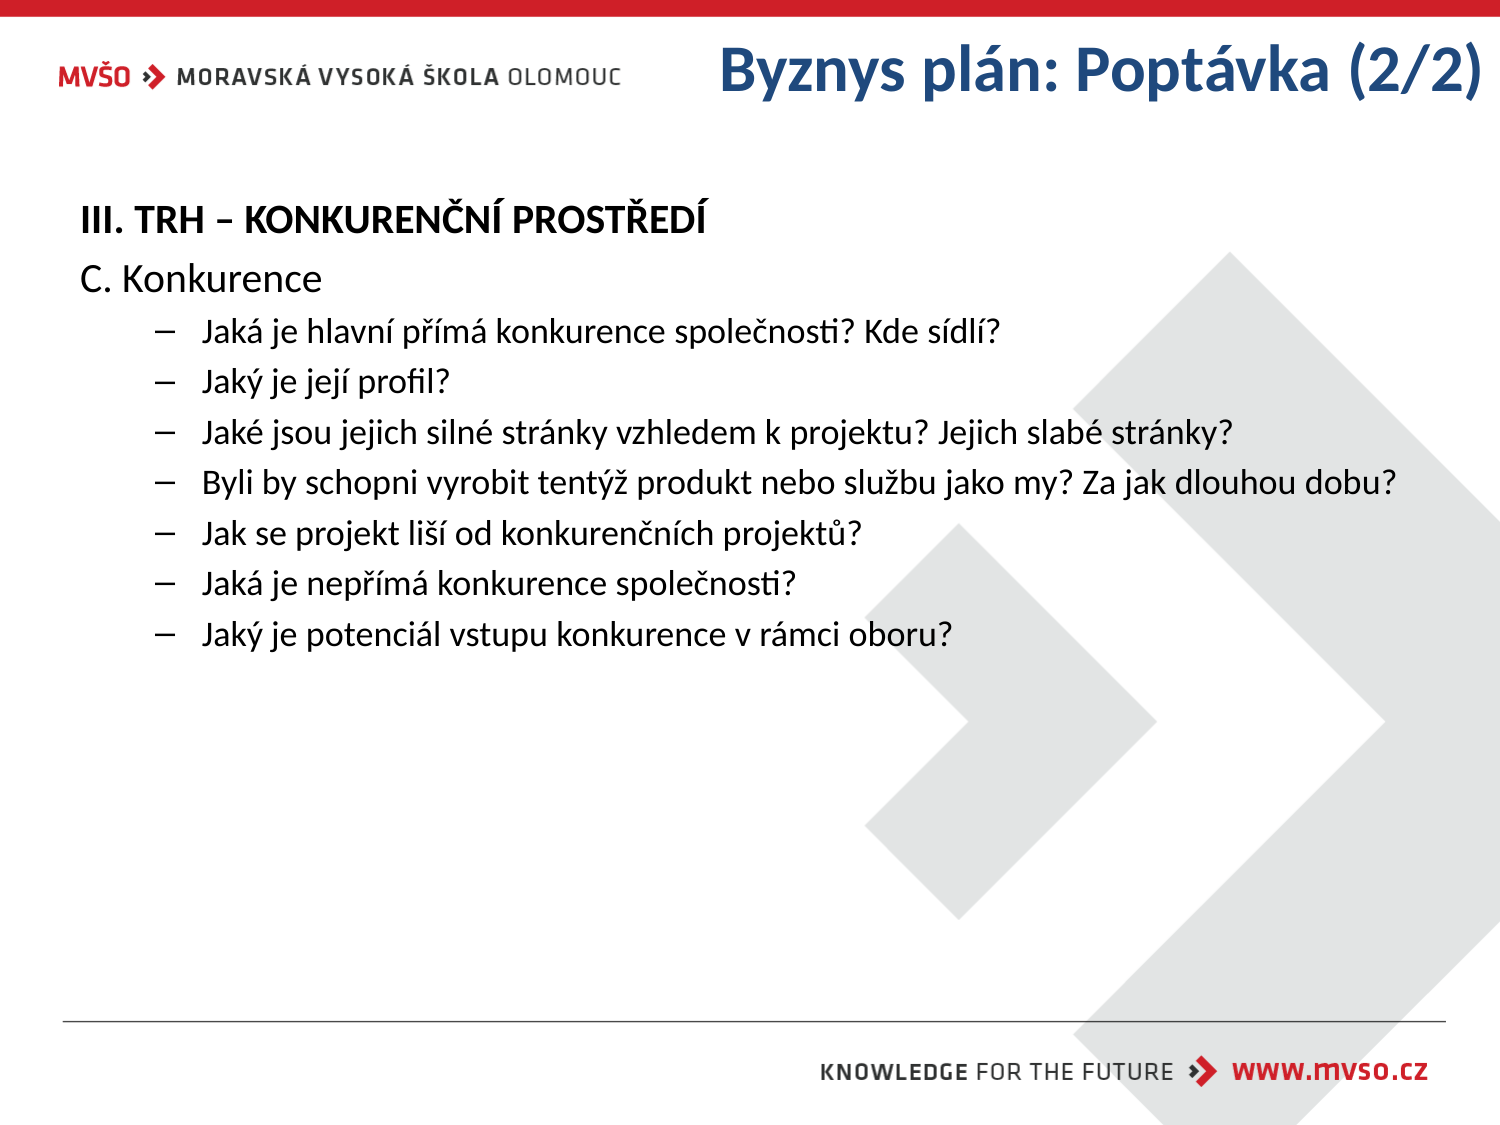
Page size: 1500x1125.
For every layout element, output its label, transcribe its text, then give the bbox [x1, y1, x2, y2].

list III. TRH – KONKURENČNÍ PROSTŘEDÍ C. Konkurence Jaká je hlavní přímá konkurence společnosti? Kde sídlí? Jaký je její profil? Jaké jsou jejich silné stránky vzhledem k projektu? Jejich slabé stránky? Byli by schopni vyrobit tentýž produkt nebo službu jako my? Za jak dlouhou dobu? Jak se projekt liší od konkurenčních projektů? Jaká je nepřímá konkurence společnosti? Jaký je potenciál vstupu konkurence v rámci oboru? [64, 184, 1425, 1005]
title Byznys plán: Poptávka (2/2) [150, 24, 1500, 106]
picture [0, 0, 1500, 1125]
